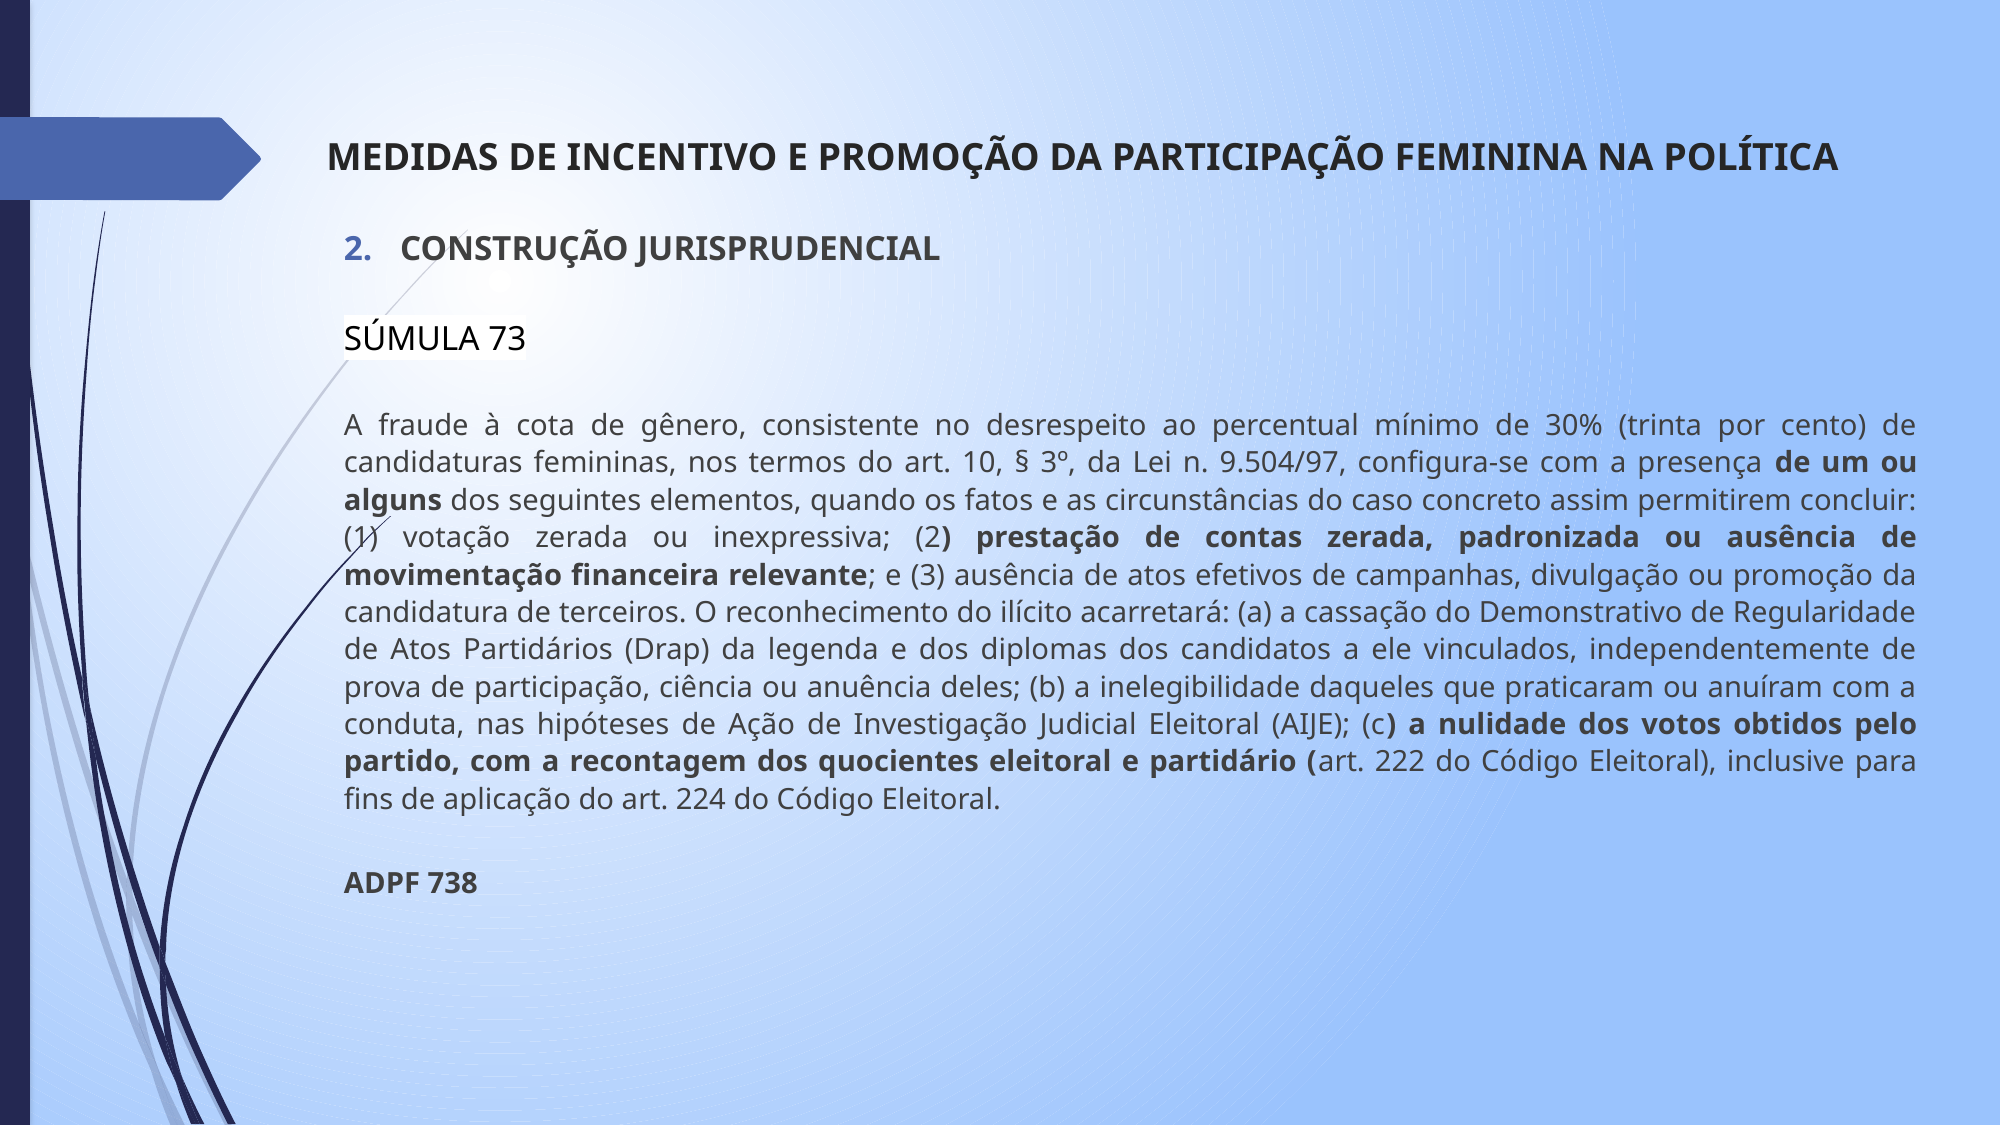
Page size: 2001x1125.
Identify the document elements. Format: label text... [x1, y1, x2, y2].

list CONSTRUÇÃO JURISPRUDENCIAL SÚMULA 73 A fraude à cota de gênero, consistente no desrespeito ao percentual mínimo de 30% (trinta por cento) de candidaturas femininas, nos termos do art. 10, § 3º, da Lei n. 9.504/97, configura-se com a presença de um ou alguns dos seguintes elementos, quando os fatos e as circunstâncias do caso concreto assim permitirem concluir: (1) votação zerada ou inexpressiva; (2) prestação de contas zerada, padronizada ou ausência de movimentação financeira relevante; e (3) ausência de atos efetivos de campanhas, divulgação ou promoção da candidatura de terceiros. O reconhecimento do ilícito acarretará: (a) a cassação do Demonstrativo de Regularidade de Atos Partidários (Drap) da legenda e dos diplomas dos candidatos a ele vinculados, independentemente de prova de participação, ciência ou anuência deles; (b) a inelegibilidade daqueles que praticaram ou anuíram com a conduta, nas hipóteses de Ação de Investigação Judicial Eleitoral (AIJE); (c) a nulidade dos votos obtidos pelo partido, com a recontagem dos quocientes eleitoral e partidário (art. 222 do Código Eleitoral), inclusive para fins de aplicação do art. 224 do Código Eleitoral. ADPF 738 [311, 217, 1933, 1053]
title MEDIDAS DE INCENTIVO E PROMOÇÃO DA PARTICIPAÇÃO FEMININA NA POLÍTICA [311, 122, 1952, 189]
